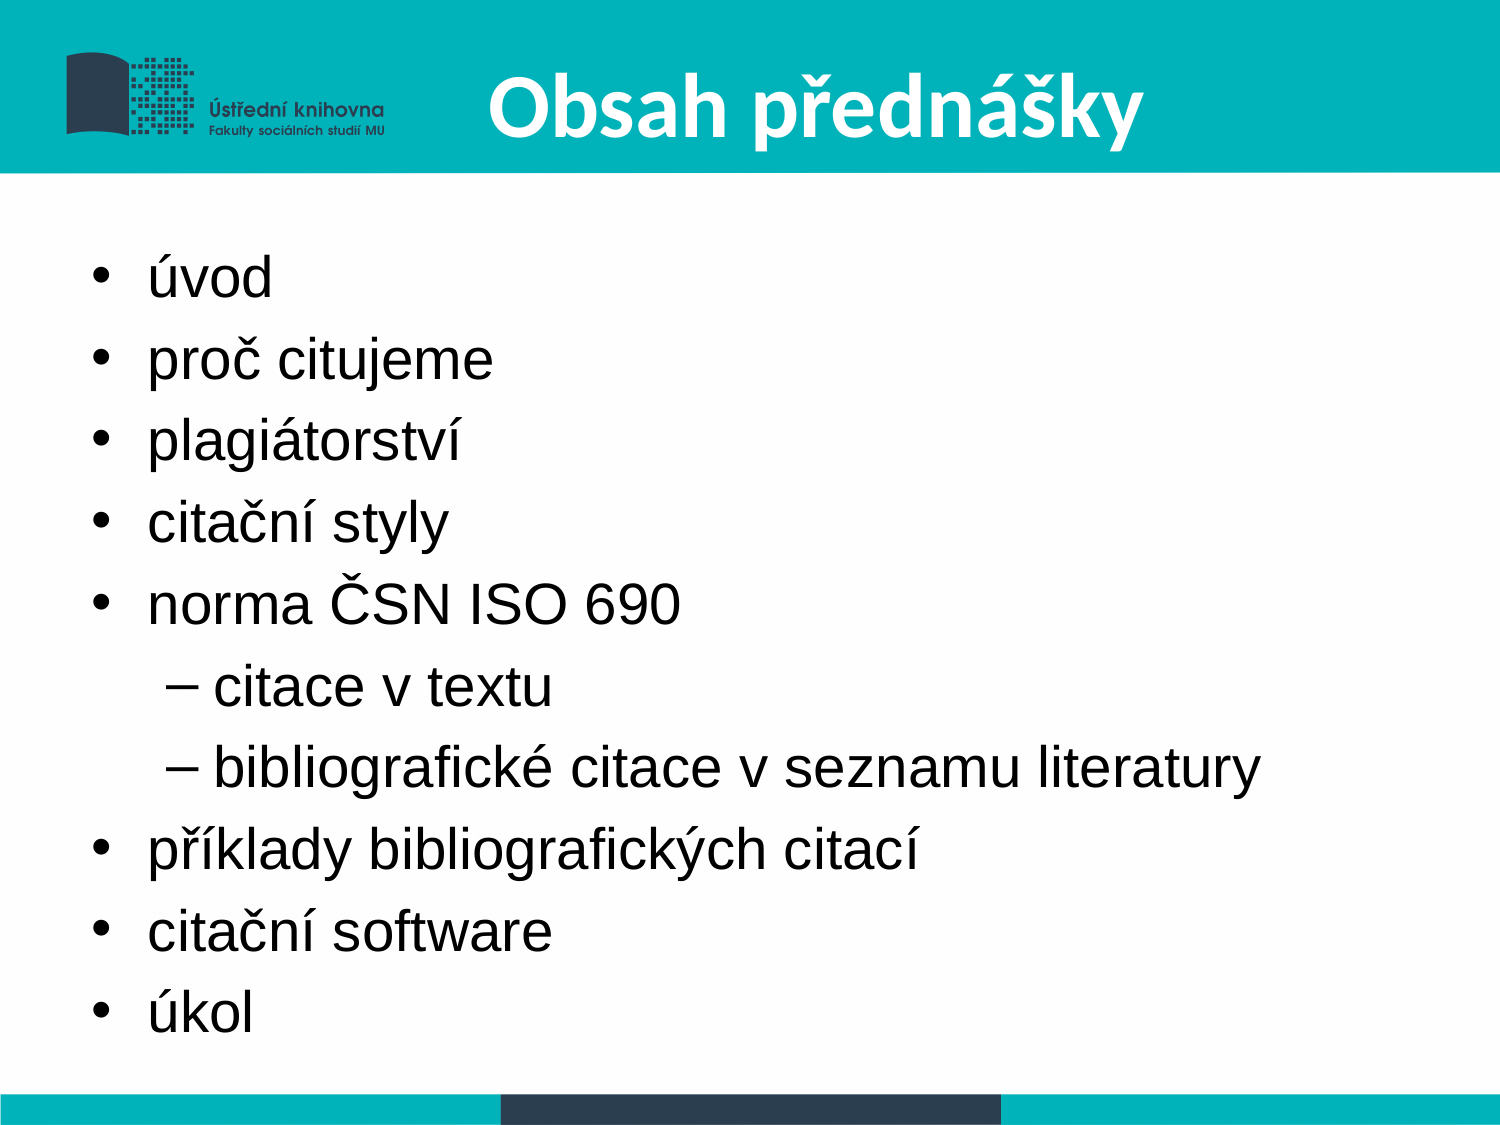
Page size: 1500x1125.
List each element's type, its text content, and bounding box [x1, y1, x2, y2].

list úvod proč citujeme plagiátorství citační styly norma ČSN ISO 690 citace v textu bibliografické citace v seznamu literatury příklady bibliografických citací citační software úkol [76, 231, 1427, 1083]
title Obsah přednášky [206, 7, 1427, 195]
picture [0, 0, 1500, 1125]
